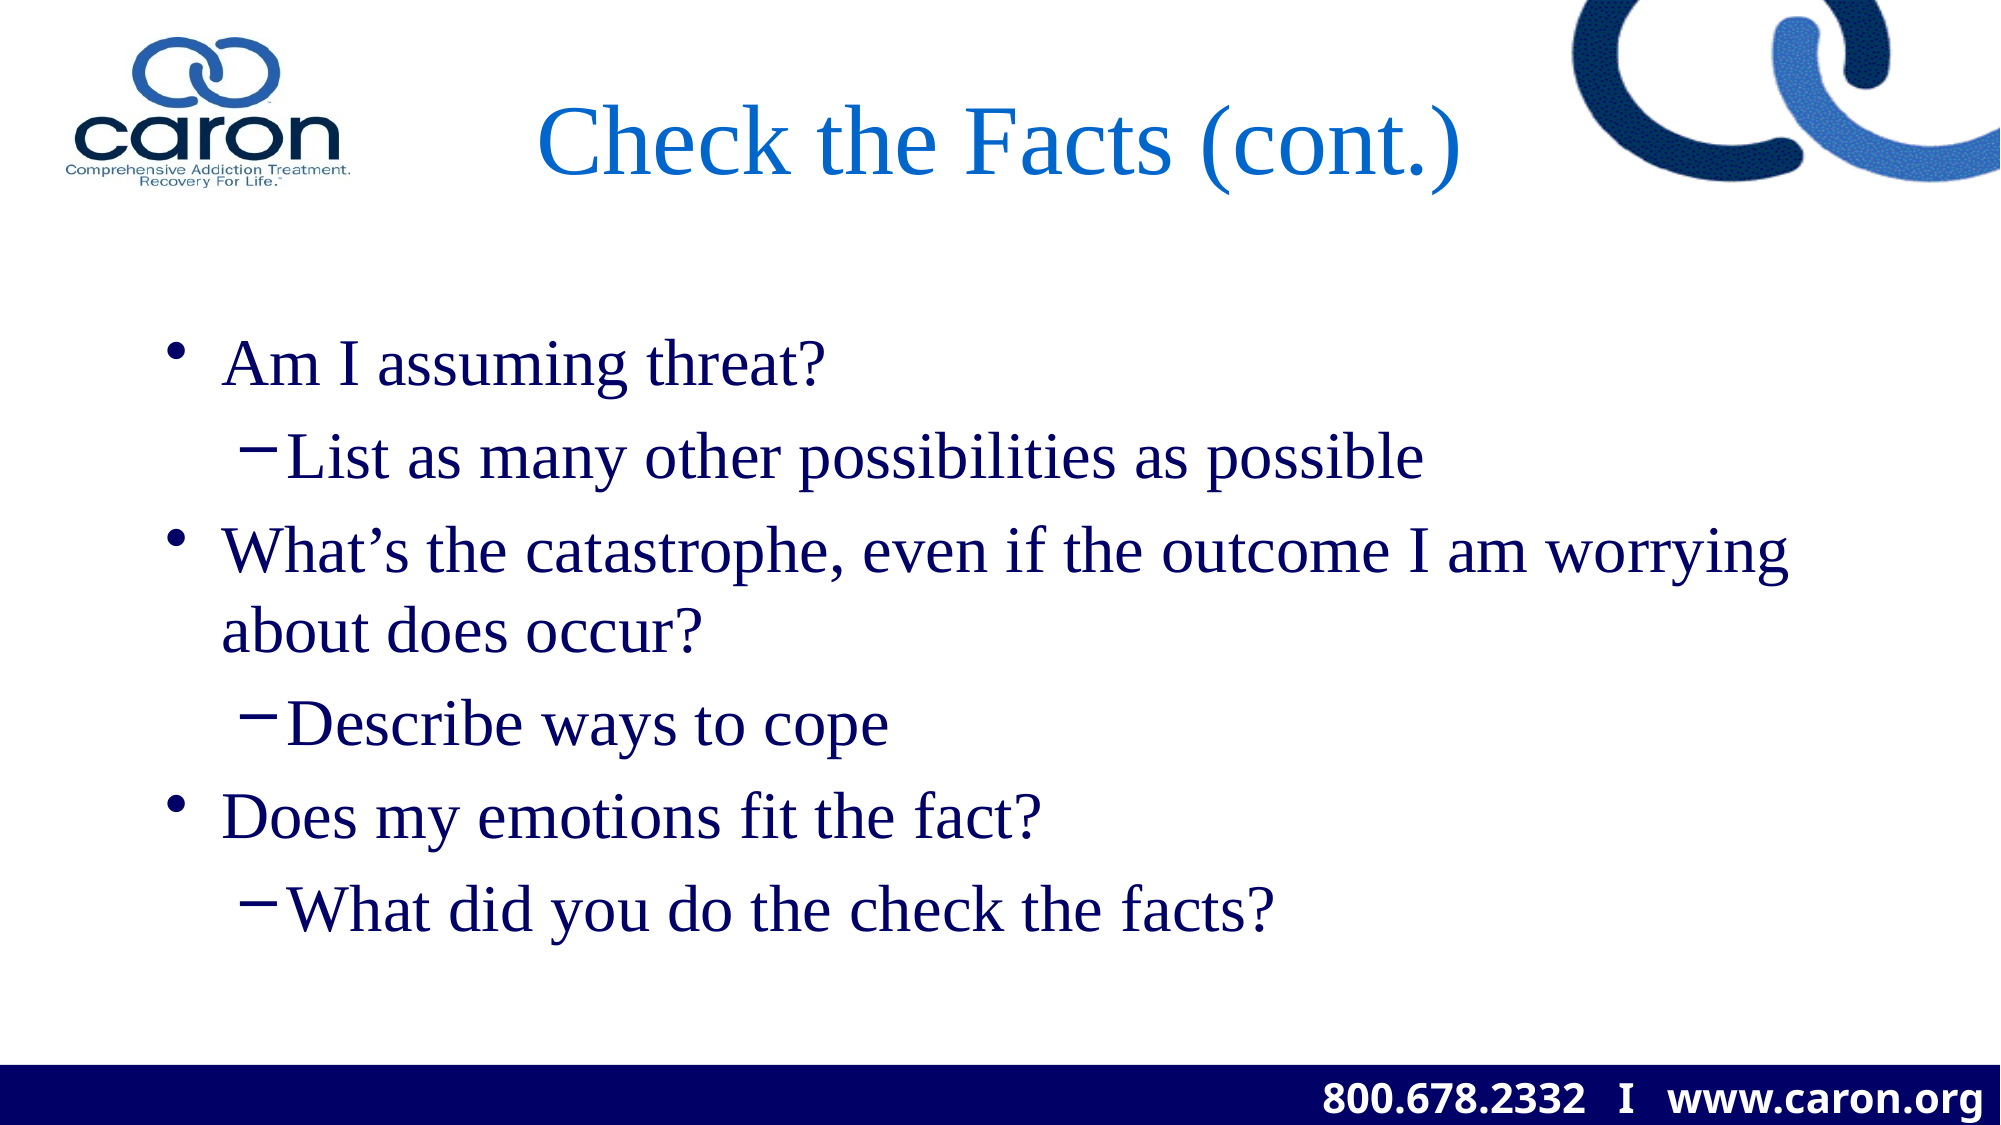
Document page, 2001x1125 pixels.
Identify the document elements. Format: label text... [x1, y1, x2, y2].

list Am I assuming threat? List as many other possibilities as possible What’s the catastrophe, even if the outcome I am worrying about does occur? Describe ways to cope Does my emotions fit the fact? What did you do the check the facts? [149, 311, 1851, 1001]
title Check the Facts (cont.) [149, 0, 1851, 271]
picture [66, 37, 149, 188]
